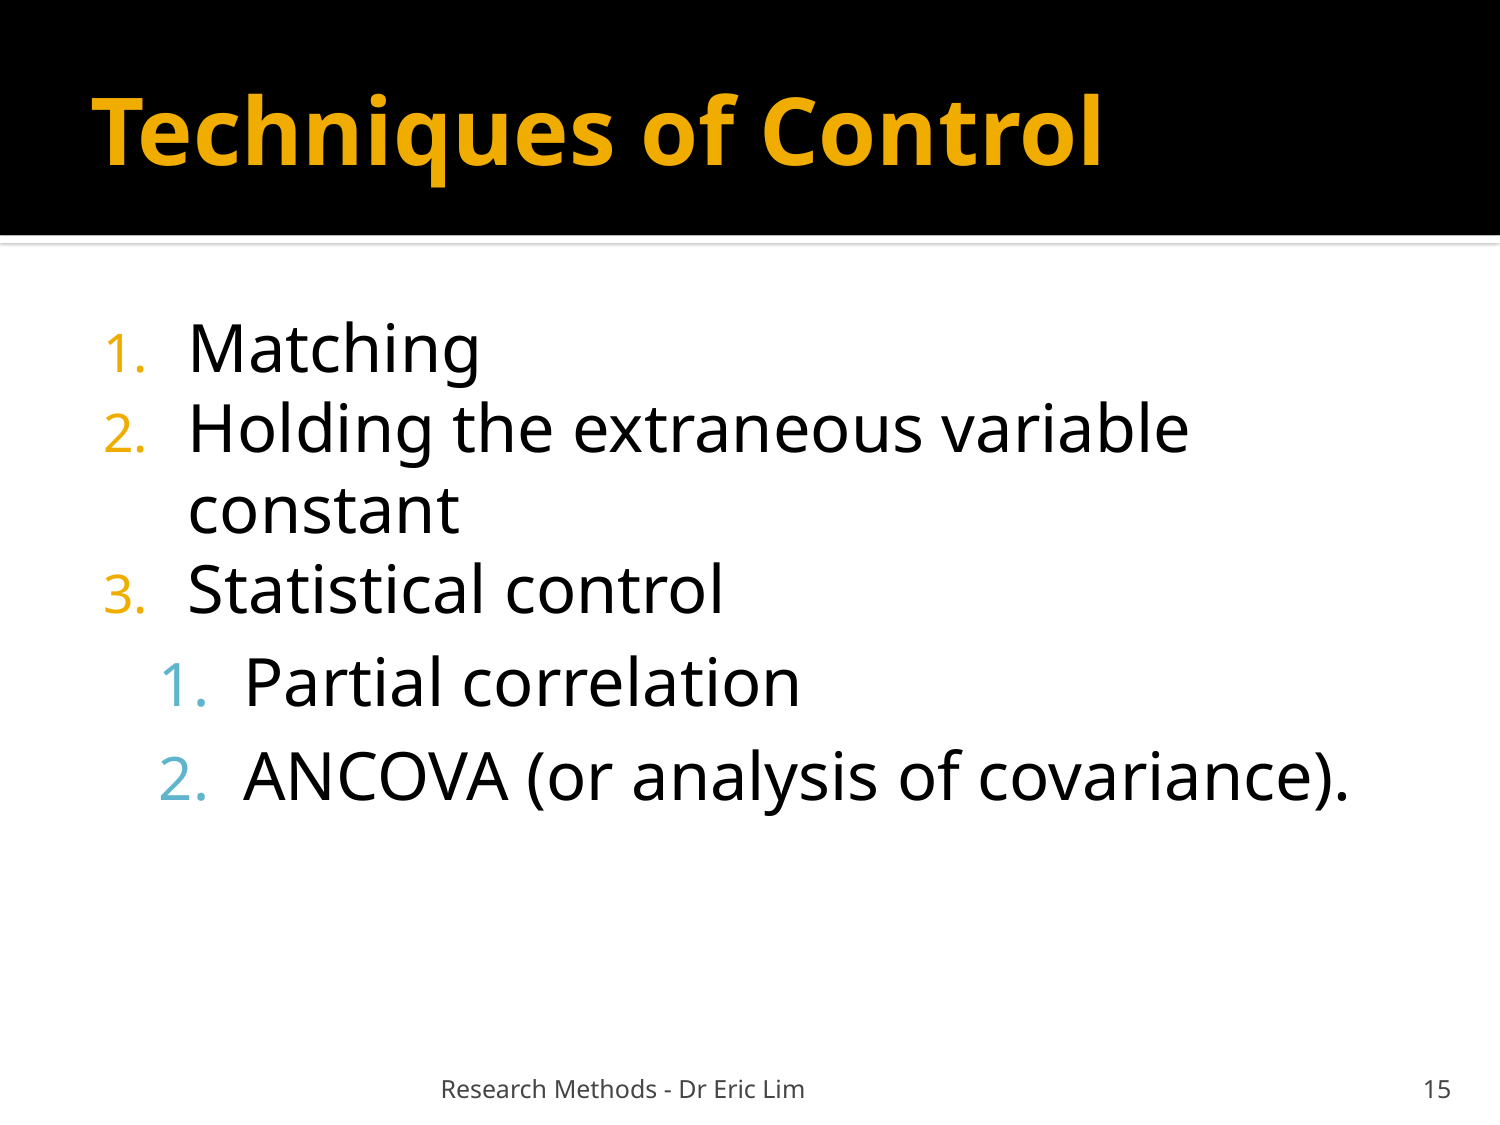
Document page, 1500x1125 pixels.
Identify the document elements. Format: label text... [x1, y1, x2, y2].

slide_number 15 [1345, 1062, 1467, 1108]
title Techniques of Control [75, 25, 1425, 231]
list Matching Holding the extraneous variable constant Statistical control Partial correlation ANCOVA (or analysis of covariance). [75, 291, 1425, 1050]
footer Research Methods - Dr Eric Lim [433, 1062, 1337, 1108]
